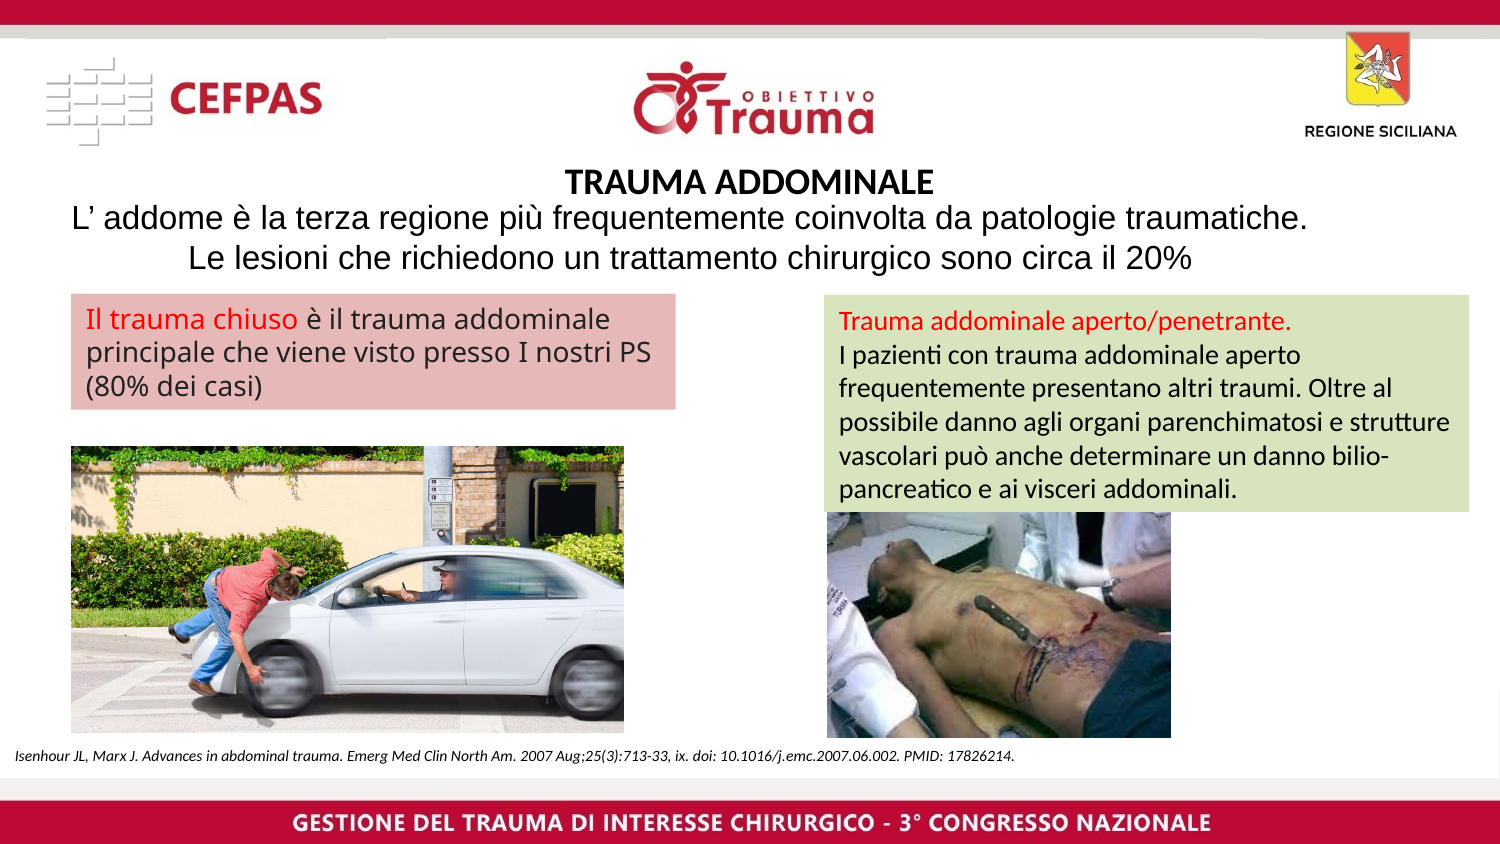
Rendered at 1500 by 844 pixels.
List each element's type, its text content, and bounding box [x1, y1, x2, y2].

text_box L’ addome è la terza regione più frequentemente coinvolta da patologie traumatiche. Le lesioni che richiedono un trattamento chirurgico sono circa il 20% [41, 189, 1341, 284]
text_box Trauma addominale aperto/penetrante. I pazienti con trauma addominale aperto frequentemente presentano altri traumi. Oltre al possibile danno agli organi parenchimatosi e strutture vascolari può anche determinare un danno bilio-pancreatico e ai visceri addominali. [824, 294, 1469, 512]
text_box Il trauma chiuso è il trauma addominale principale che viene visto presso I nostri PS (80% dei casi) [71, 293, 676, 410]
text_box TRAUMA ADDOMINALE [550, 149, 950, 189]
picture [0, 0, 1500, 844]
text_box Isenhour JL, Marx J. Advances in abdominal trauma. Emerg Med Clin North Am. 2007 Aug;25(3):713-33, ix. doi: 10.1016/j.emc.2007.06.002. PMID: 17826214. [0, 738, 1168, 772]
